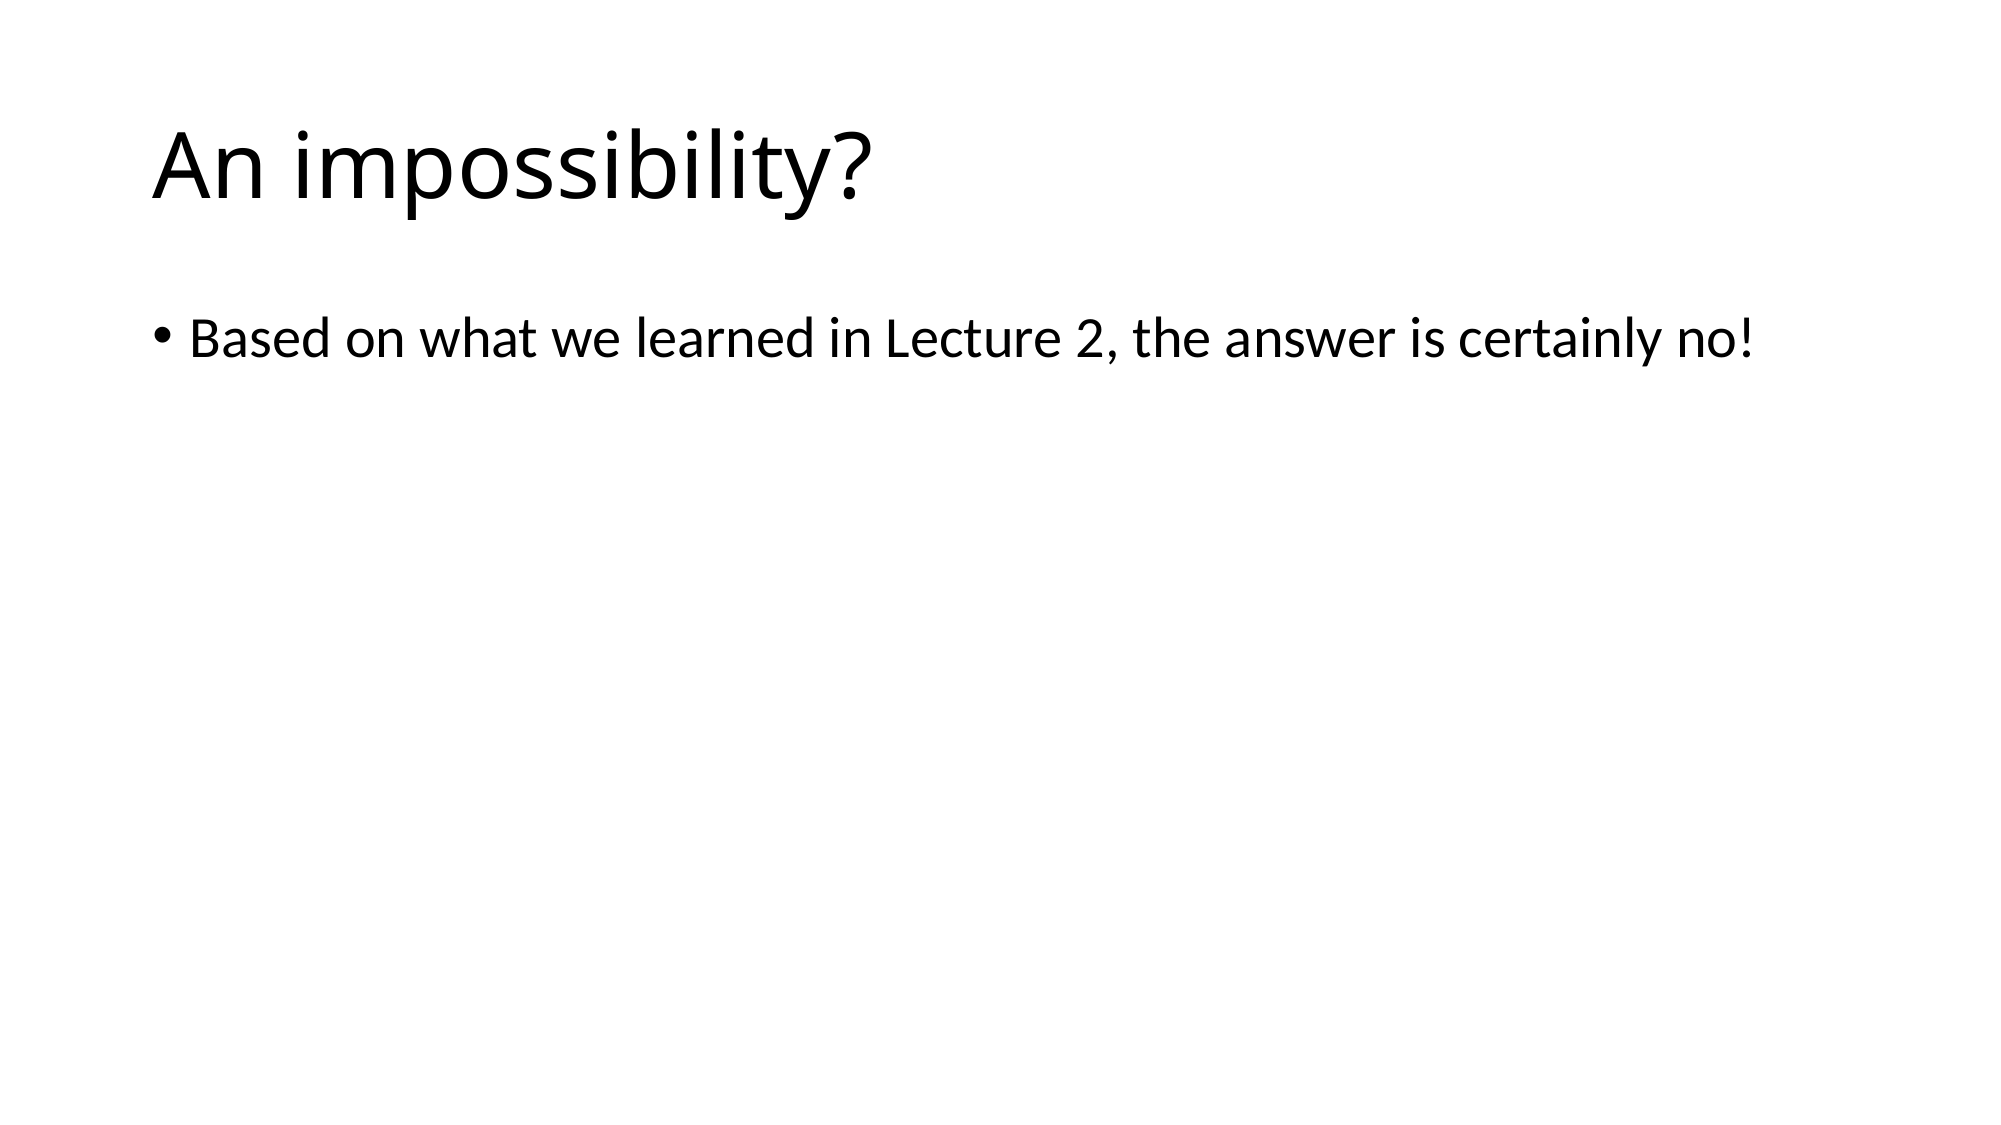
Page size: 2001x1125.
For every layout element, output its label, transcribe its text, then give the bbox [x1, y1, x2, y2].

list Based on what we learned in Lecture 2, the answer is certainly no! [137, 299, 1863, 1014]
title An impossibility? [137, 59, 1863, 278]
